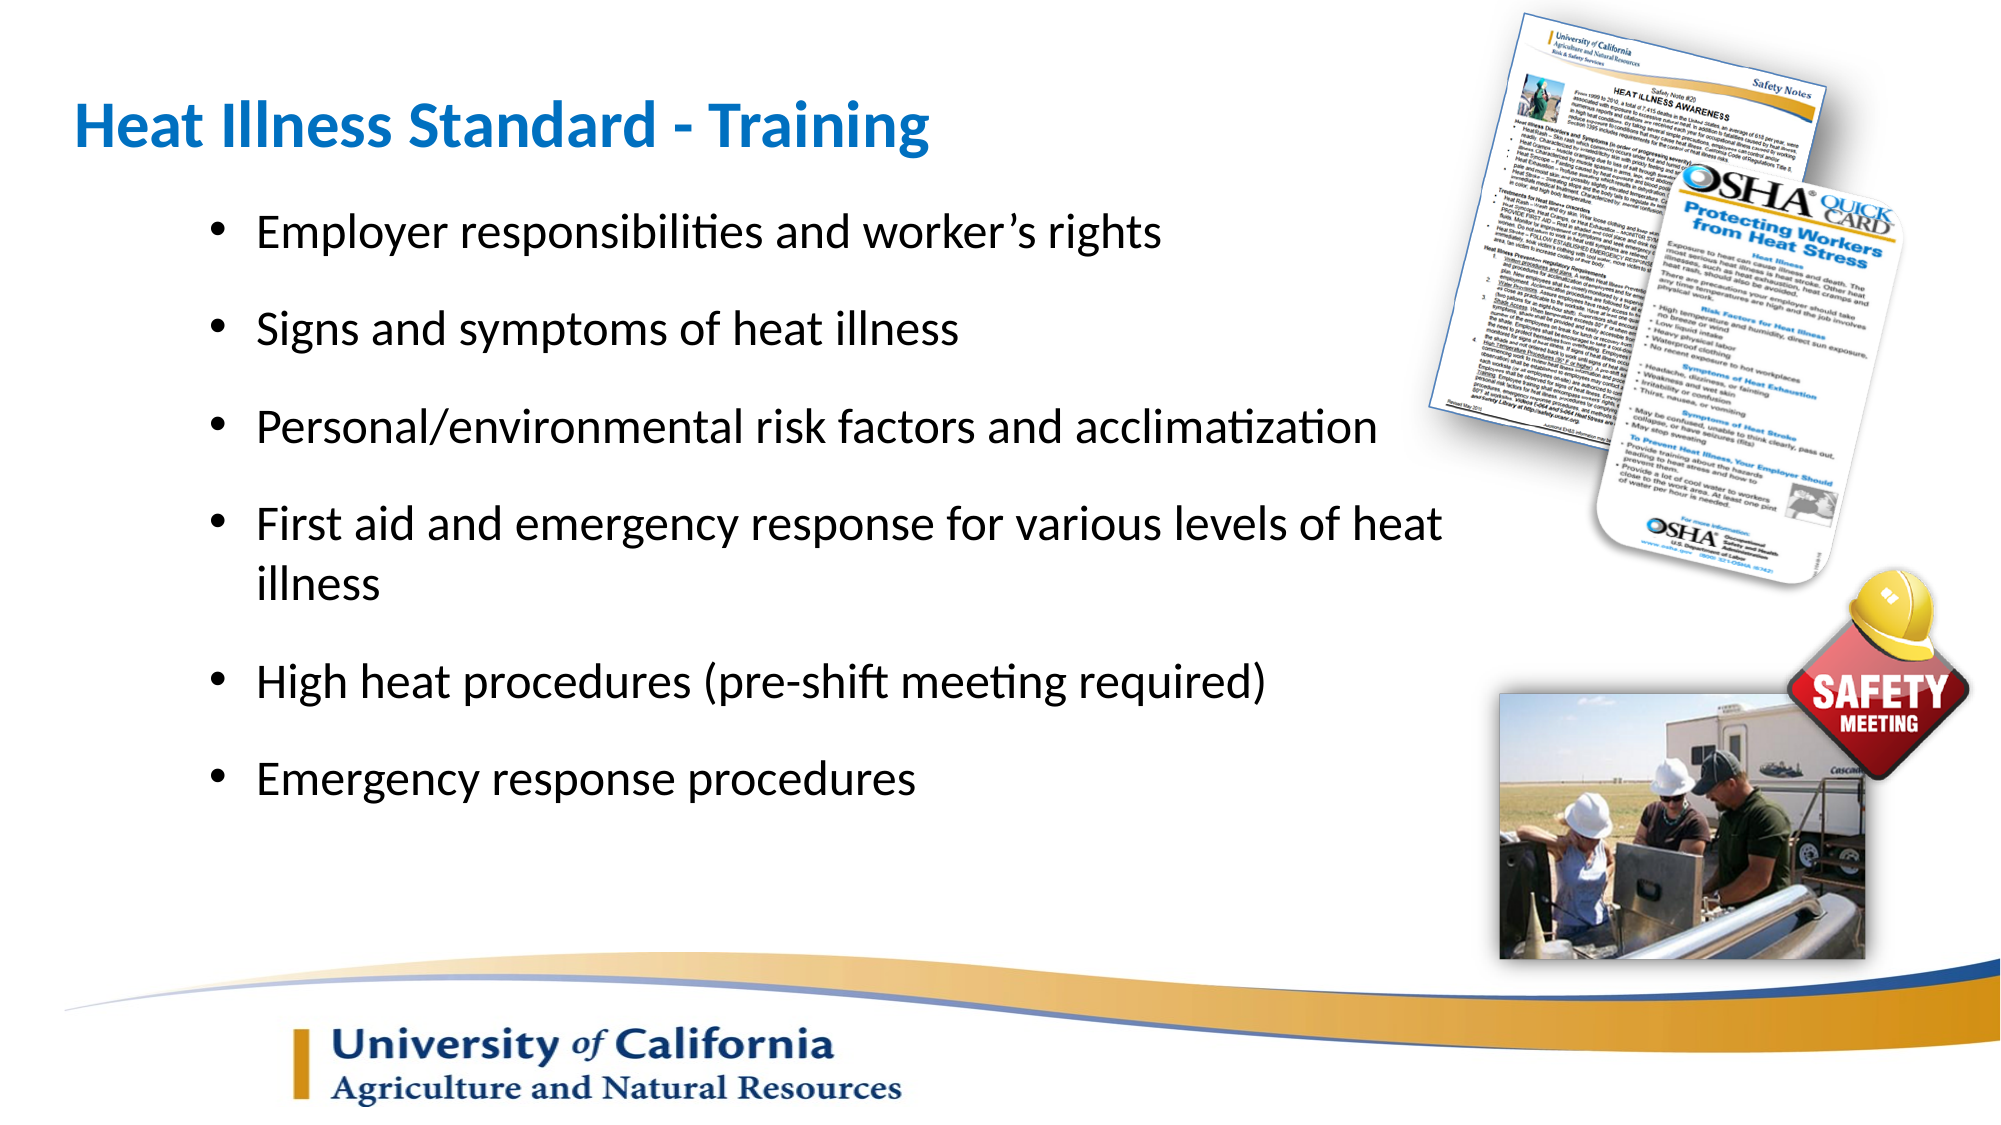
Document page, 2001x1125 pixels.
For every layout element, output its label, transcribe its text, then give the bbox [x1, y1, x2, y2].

list Employer responsibilities and worker’s rights Signs and symptoms of heat illness Personal/environmental risk factors and acclimatization First aid and emergency response for various levels of heat illness High heat procedures (pre-shift meeting required) Emergency response procedures [119, 190, 1470, 919]
picture [64, 12, 2001, 1107]
title Heat Illness Standard - Training [59, 26, 1417, 215]
